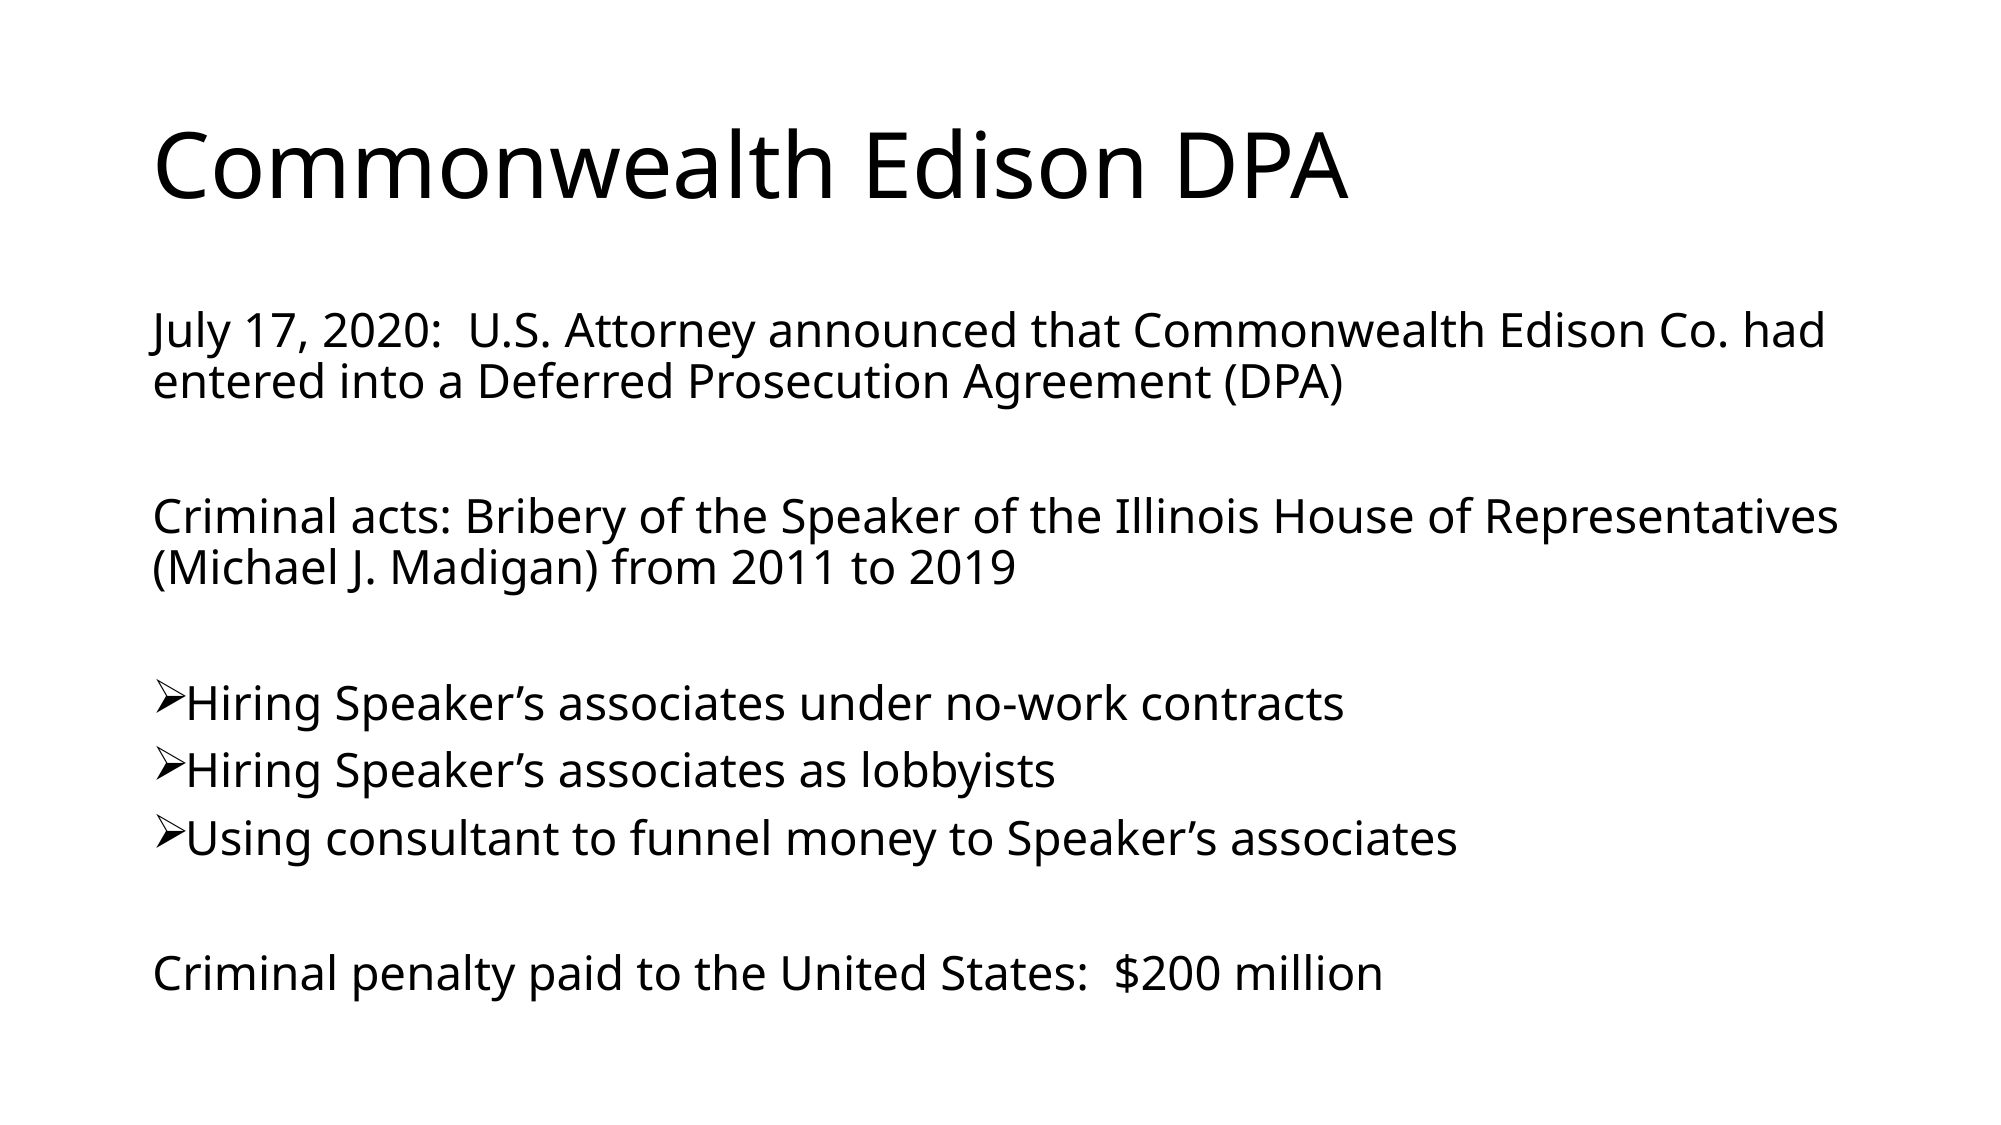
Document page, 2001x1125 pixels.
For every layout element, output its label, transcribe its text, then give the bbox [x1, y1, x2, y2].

list July 17, 2020: U.S. Attorney announced that Commonwealth Edison Co. had entered into a Deferred Prosecution Agreement (DPA) Criminal acts: Bribery of the Speaker of the Illinois House of Representatives (Michael J. Madigan) from 2011 to 2019 Hiring Speaker’s associates under no-work contracts Hiring Speaker’s associates as lobbyists Using consultant to funnel money to Speaker’s associates Criminal penalty paid to the United States: $200 million [137, 299, 1863, 1014]
title Commonwealth Edison DPA [137, 59, 1863, 278]
